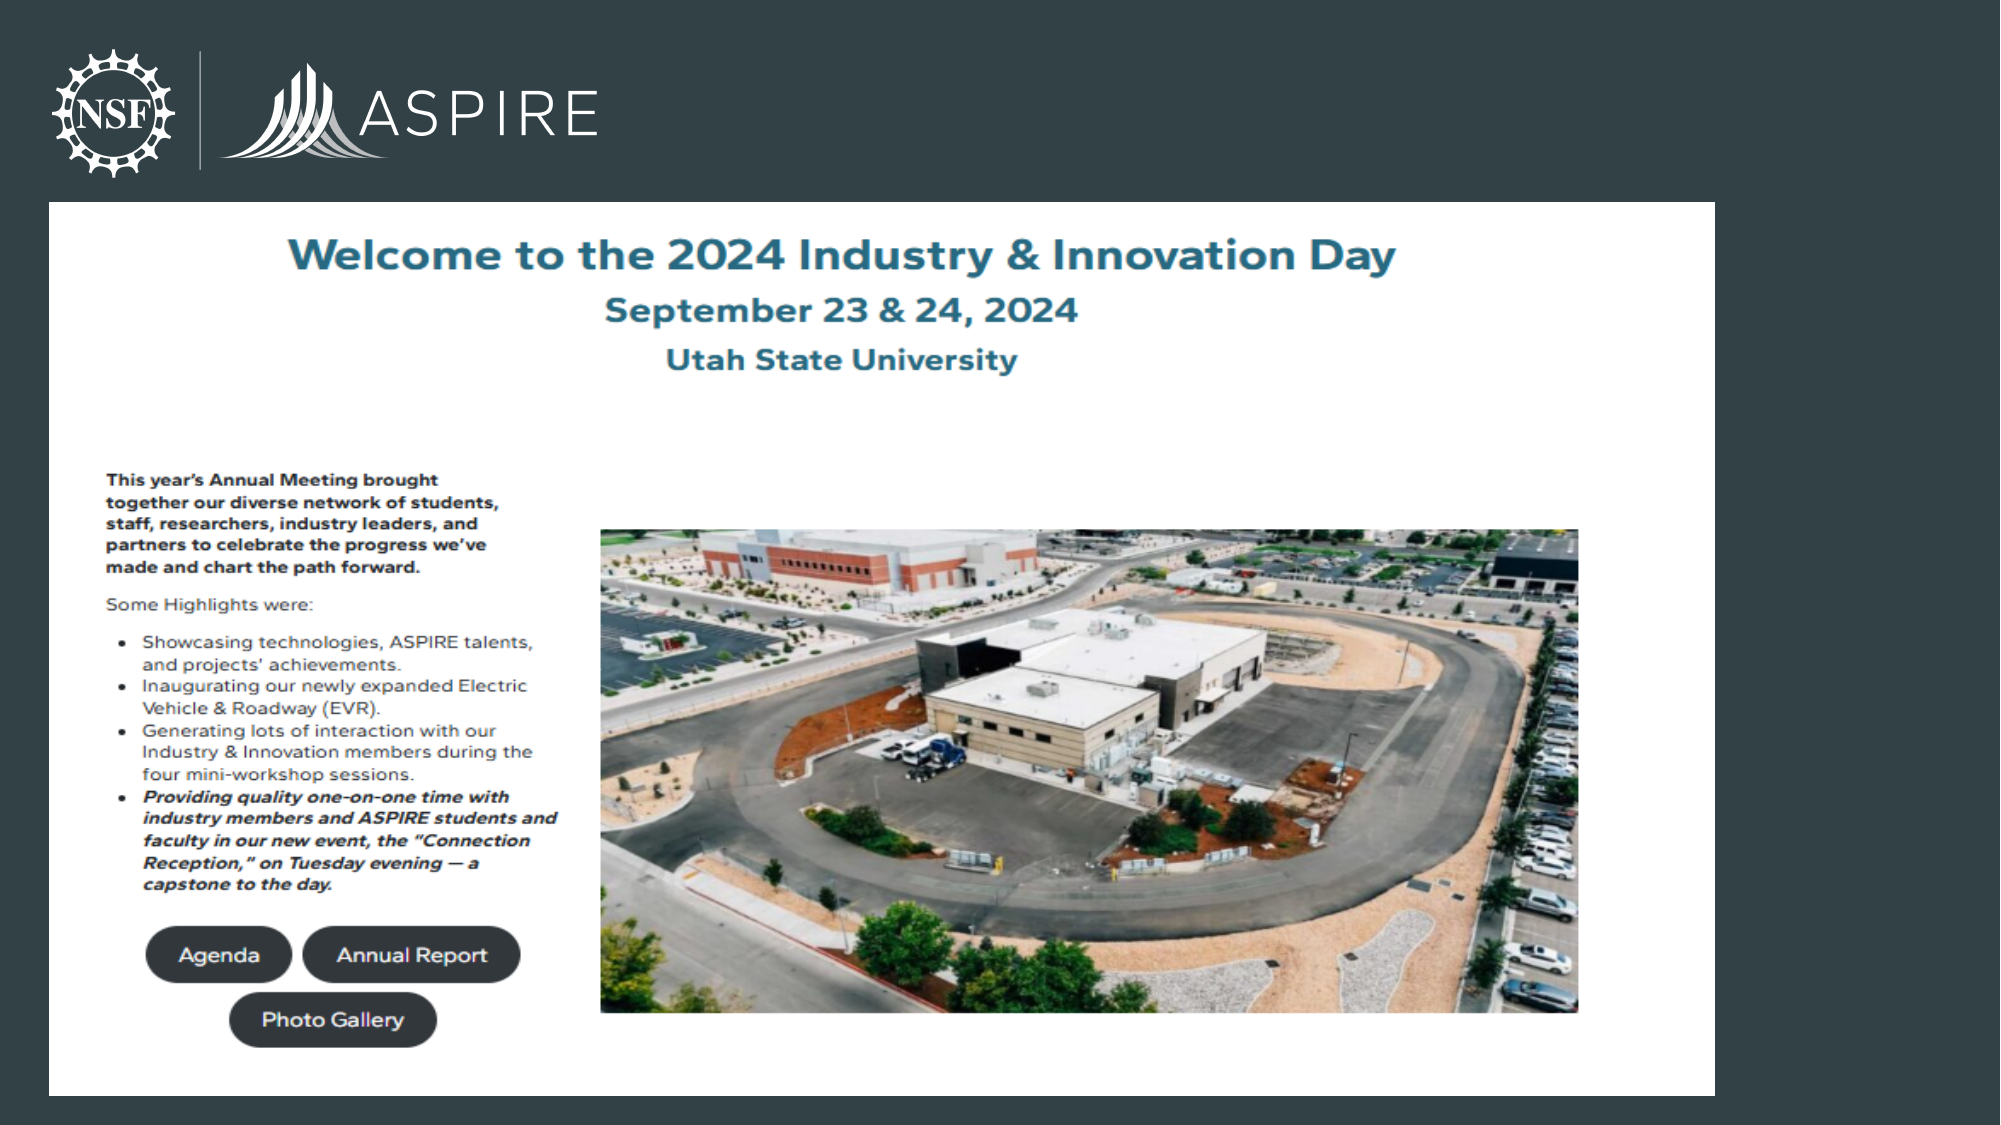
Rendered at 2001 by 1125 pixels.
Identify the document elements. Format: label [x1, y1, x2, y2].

picture [49, 202, 1715, 1096]
picture [34, 30, 609, 195]
